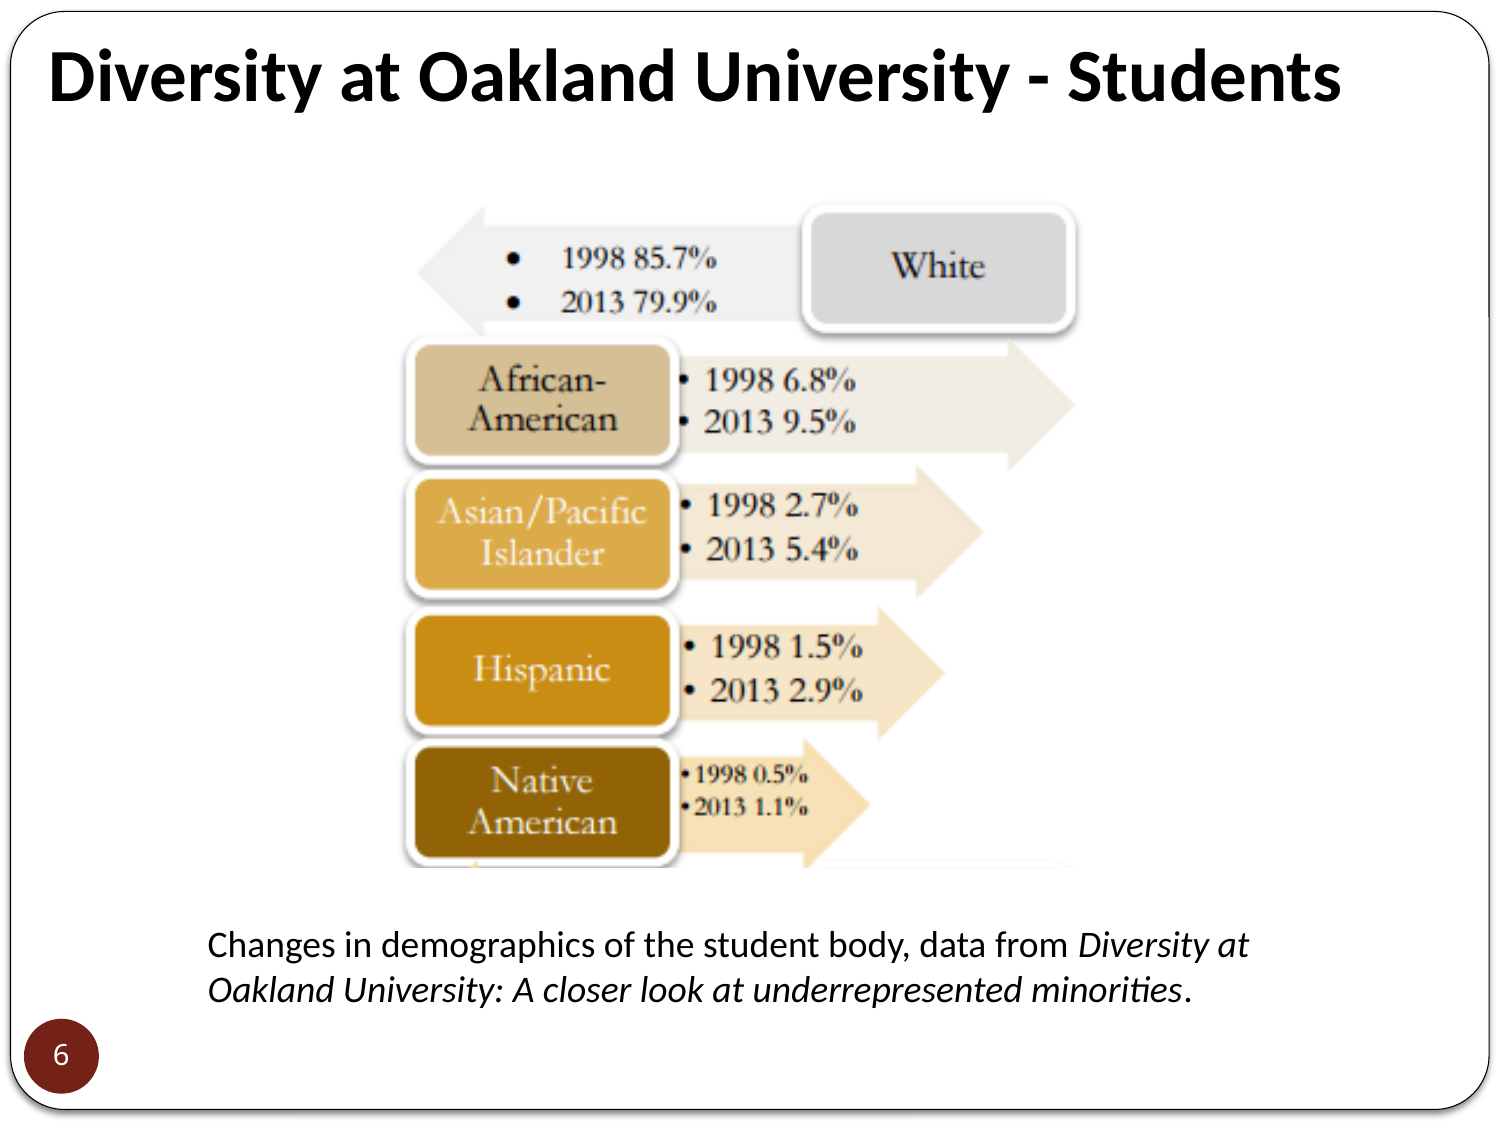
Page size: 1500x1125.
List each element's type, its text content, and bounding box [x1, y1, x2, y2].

text_box Diversity at Oakland University - Students [34, 29, 1473, 218]
slide_number 6 [23, 1018, 99, 1094]
text_box Changes in demographics of the student body, data from Diversity at Oakland University: A closer look at underrepresented minorities. [192, 912, 1299, 1018]
picture [198, 192, 1331, 869]
